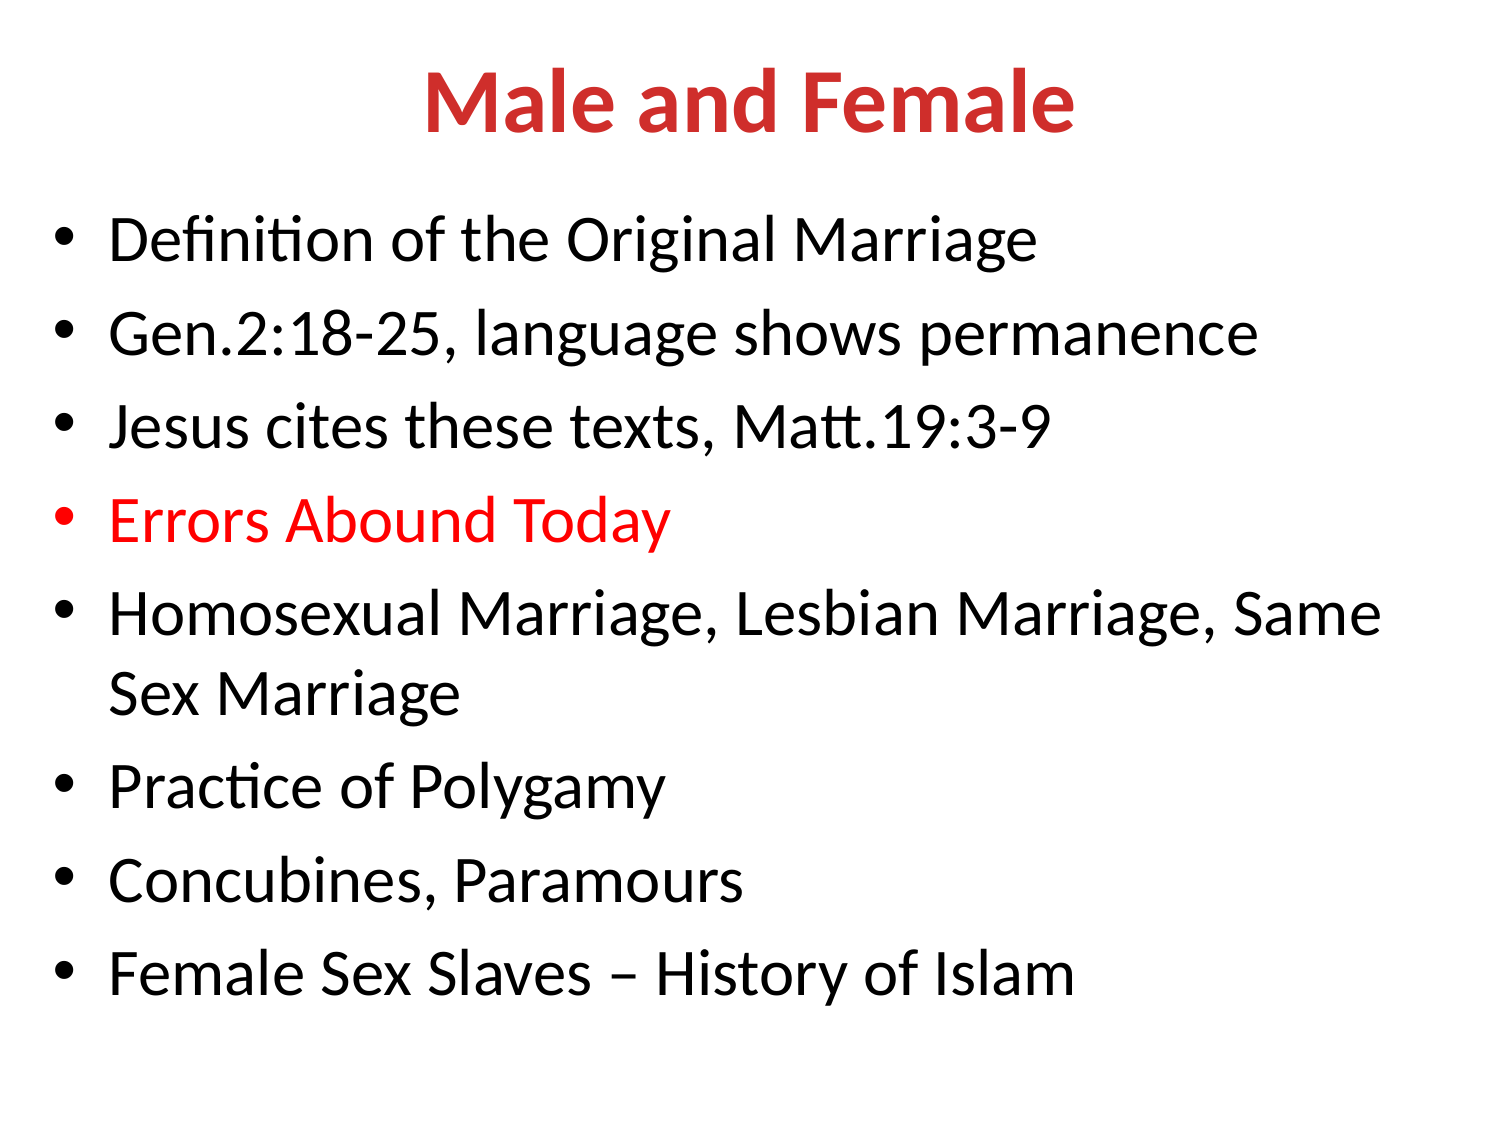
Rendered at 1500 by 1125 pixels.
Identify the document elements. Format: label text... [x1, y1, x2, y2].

list Definition of the Original Marriage Gen.2:18-25, language shows permanence Jesus cites these texts, Matt.19:3-9 Errors Abound Today Homosexual Marriage, Lesbian Marriage, Same Sex Marriage Practice of Polygamy Concubines, Paramours Female Sex Slaves – History of Islam [37, 187, 1438, 1075]
title Male and Female [0, 24, 1500, 168]
